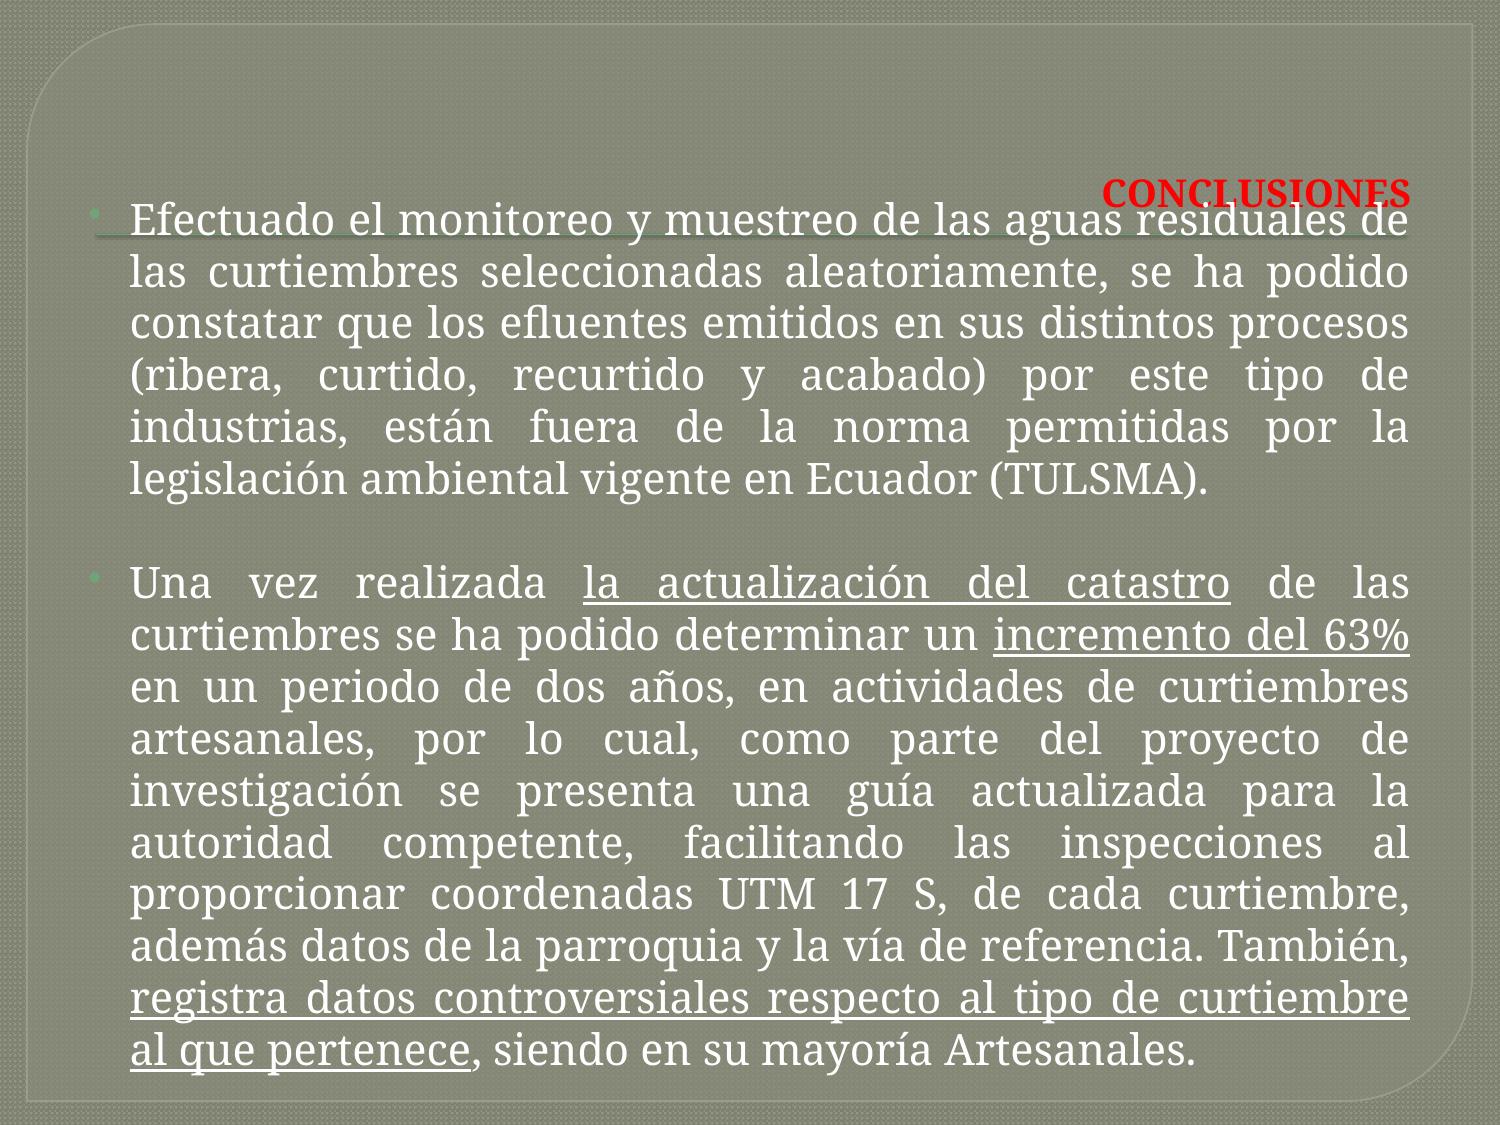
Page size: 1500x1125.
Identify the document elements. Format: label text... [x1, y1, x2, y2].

list Efectuado el monitoreo y muestreo de las aguas residuales de las curtiembres seleccionadas aleatoriamente, se ha podido constatar que los efluentes emitidos en sus distintos procesos (ribera, curtido, recurtido y acabado) por este tipo de industrias, están fuera de la norma permitidas por la legislación ambiental vigente en Ecuador (TULSMA). Una vez realizada la actualización del catastro de las curtiembres se ha podido determinar un incremento del 63% en un periodo de dos años, en actividades de curtiembres artesanales, por lo cual, como parte del proyecto de investigación se presenta una guía actualizada para la autoridad competente, facilitando las inspecciones al proporcionar coordenadas UTM 17 S, de cada curtiembre, además datos de la parroquia y la vía de referencia. También, registra datos controversiales respecto al tipo de curtiembre al que pertenece, siendo en su mayoría Artesanales. [75, 184, 1425, 1094]
title CONCLUSIONES [76, 160, 1427, 269]
